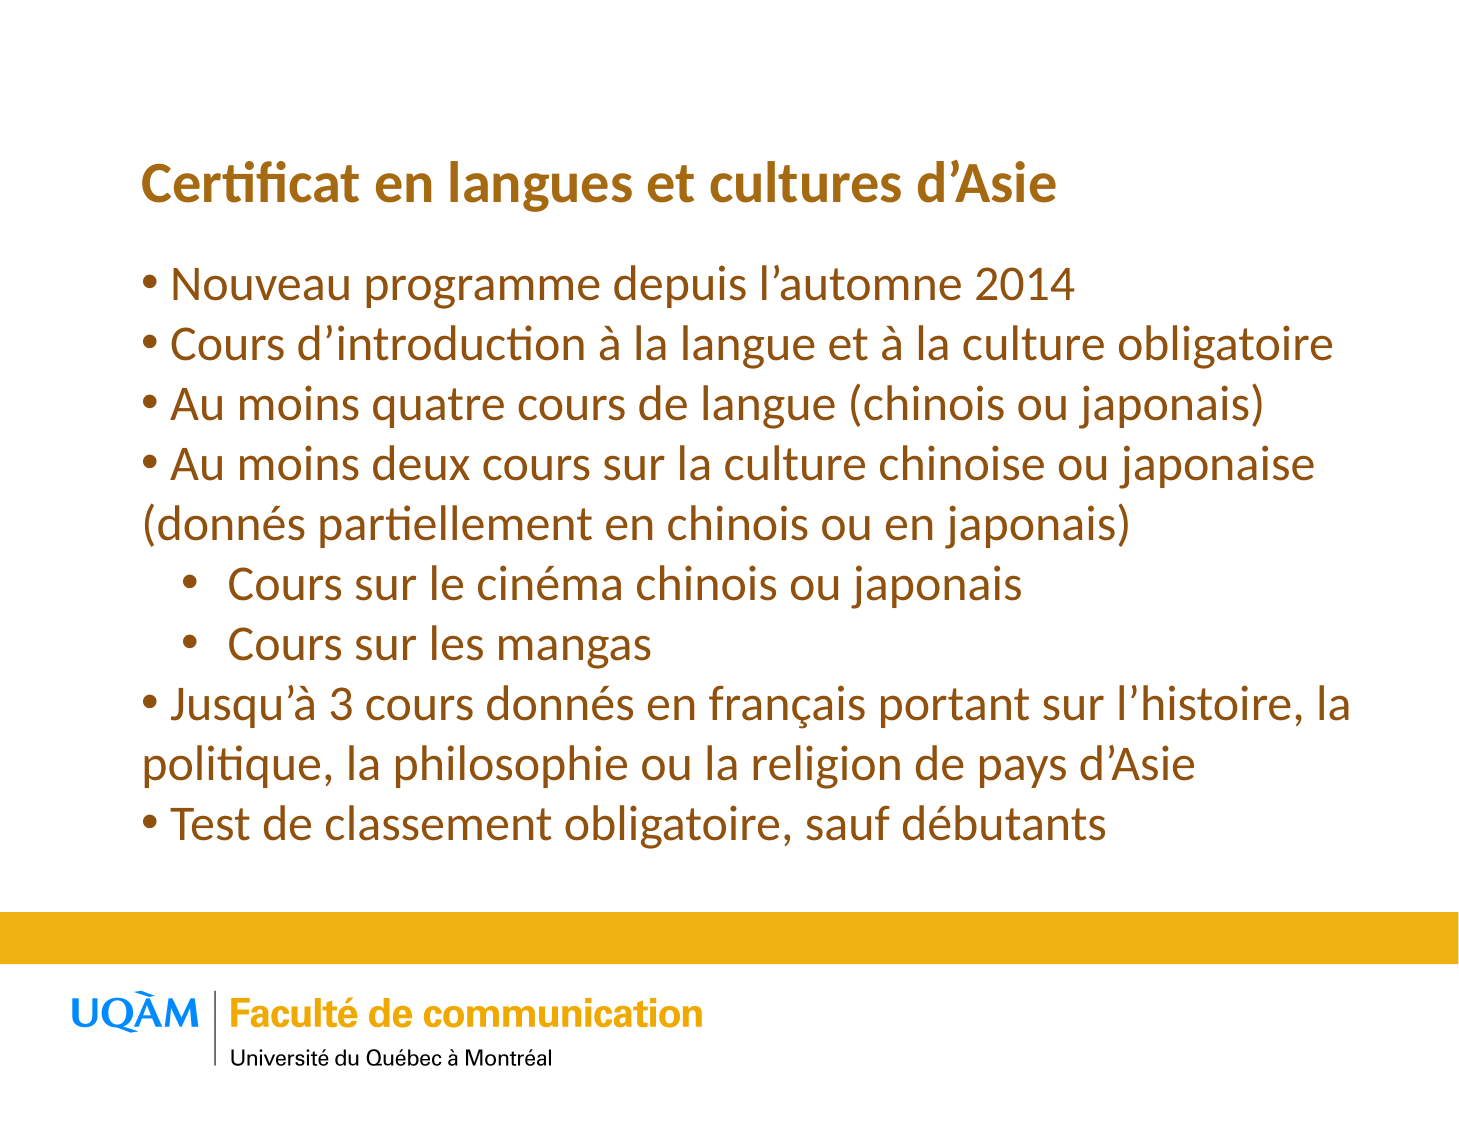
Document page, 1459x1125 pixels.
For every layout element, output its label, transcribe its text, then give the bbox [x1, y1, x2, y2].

text_box Certificat en langues et cultures d’Asie [126, 137, 1356, 222]
picture [44, 970, 730, 1094]
text_box Nouveau programme depuis l’automne 2014 Cours d’introduction à la langue et à la culture obligatoire Au moins quatre cours de langue (chinois ou japonais) Au moins deux cours sur la culture chinoise ou japonaise (donnés partiellement en chinois ou en japonais) Cours sur le cinéma chinois ou japonais Cours sur les mangas Jusqu’à 3 cours donnés en français portant sur l’histoire, la politique, la philosophie ou la religion de pays d’Asie Test de classement obligatoire, sauf débutants [126, 243, 1403, 859]
